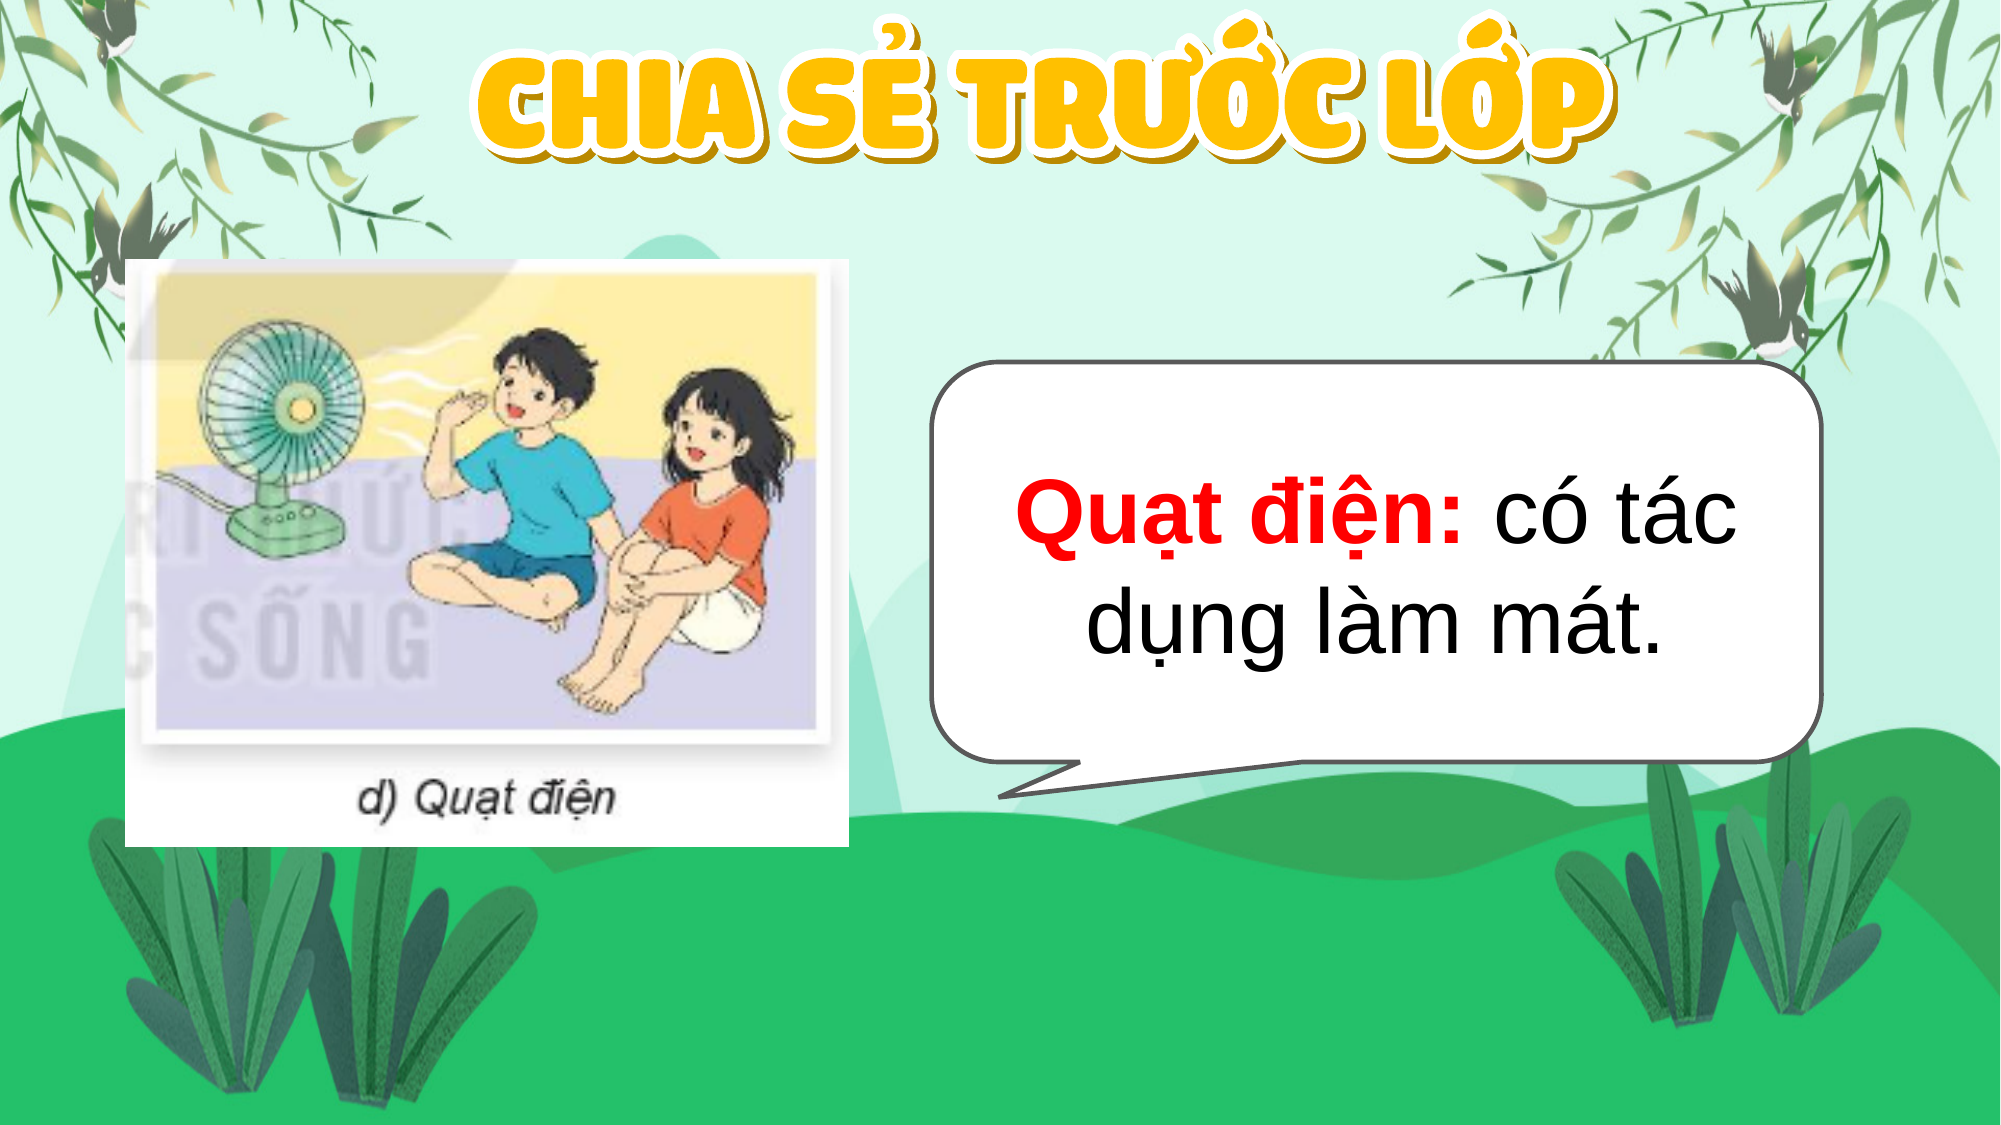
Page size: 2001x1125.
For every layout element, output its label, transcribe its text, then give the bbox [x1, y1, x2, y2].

text_box Quạt điện: có tác dụng làm mát. [930, 360, 1823, 799]
picture [0, 0, 2001, 1125]
